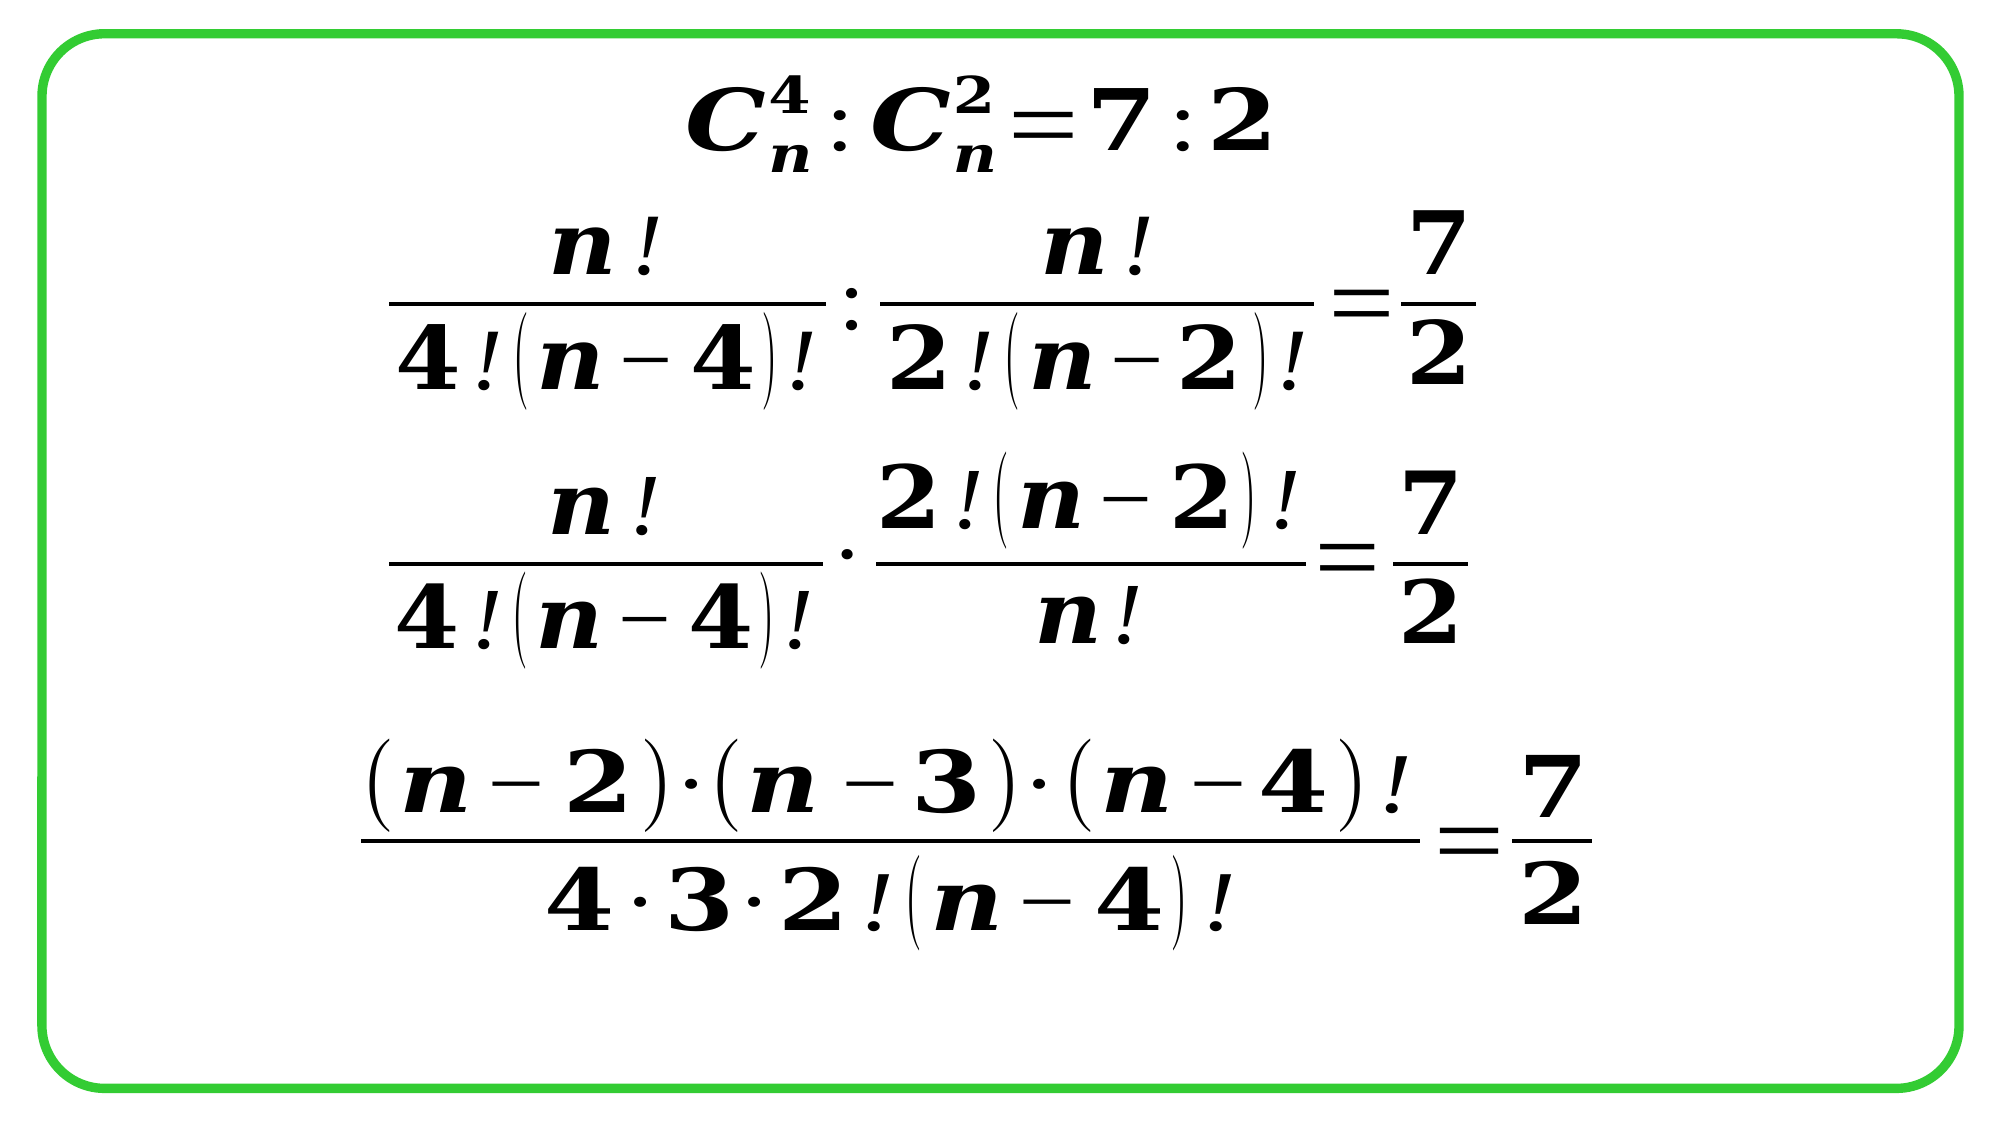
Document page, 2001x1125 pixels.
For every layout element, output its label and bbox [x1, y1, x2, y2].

text_box [40, 32, 1961, 1090]
